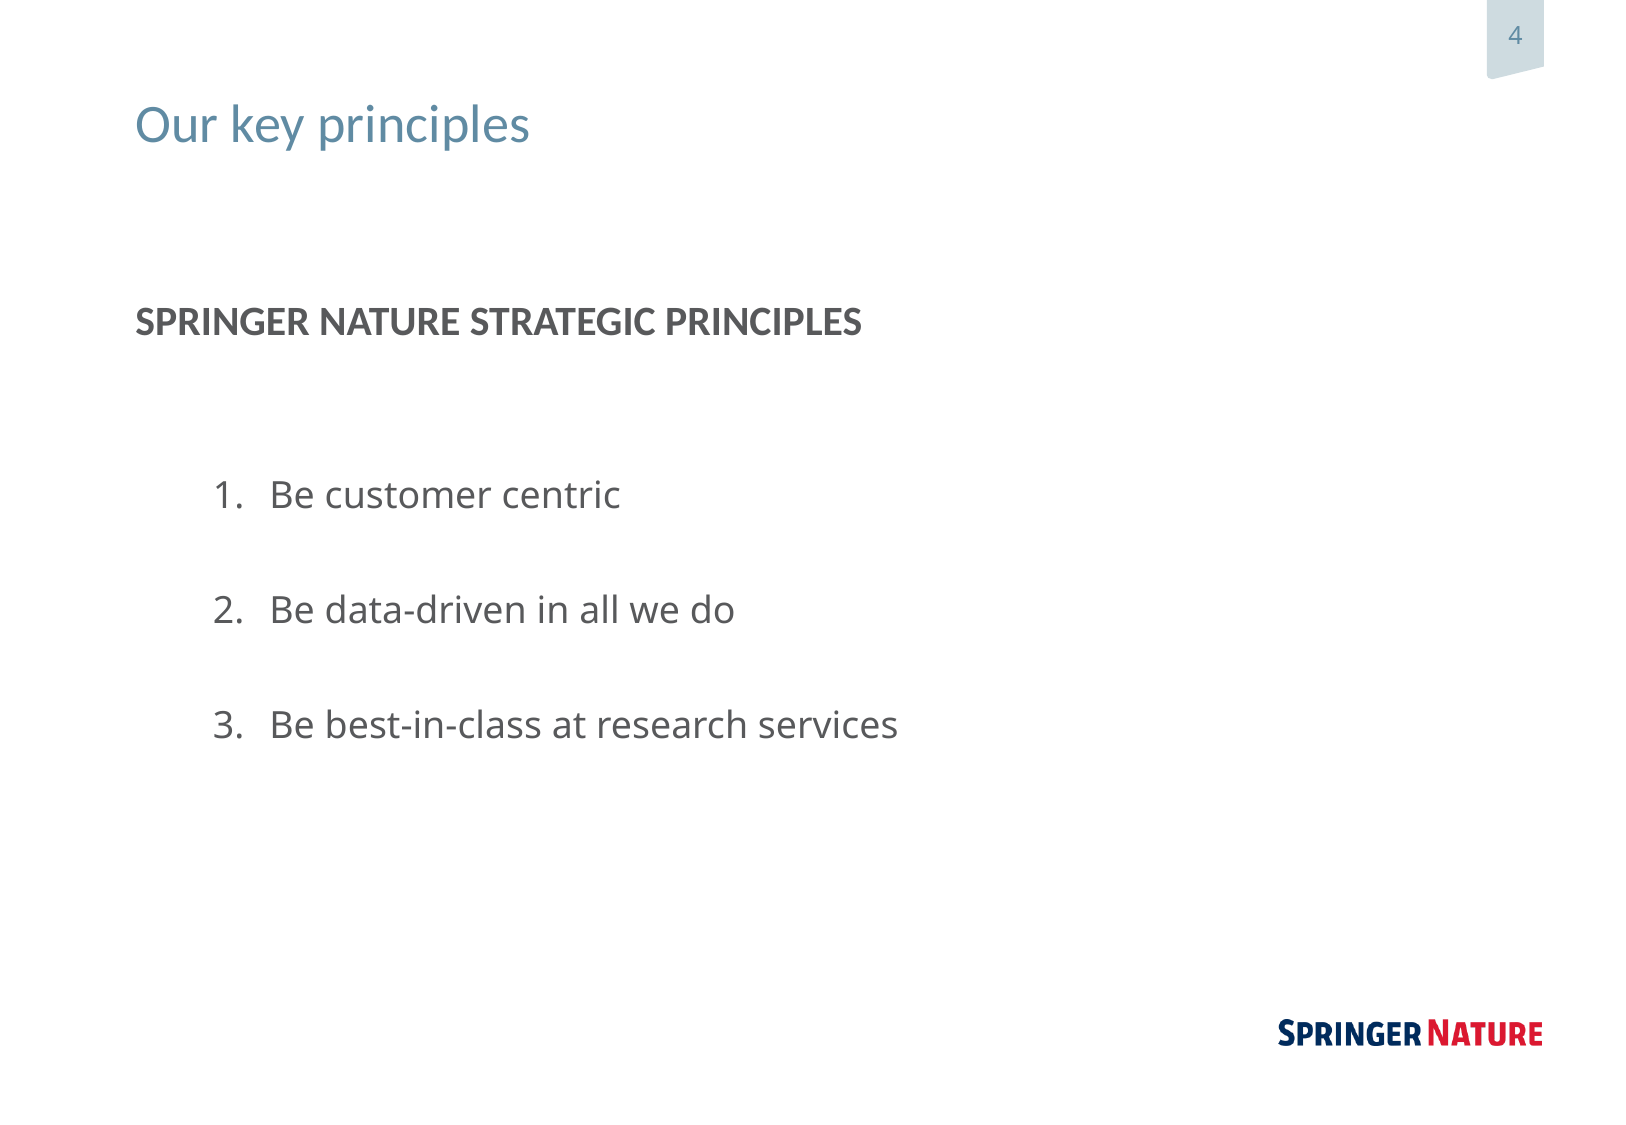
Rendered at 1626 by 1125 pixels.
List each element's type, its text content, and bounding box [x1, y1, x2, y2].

title Our key principles [135, 88, 1487, 149]
picture [1278, 1019, 1542, 1046]
list SPRINGER NATURE STRATEGIC PRINCIPLES Be customer centric Be data-driven in all we do Be best-in-class at research services [135, 235, 1487, 751]
